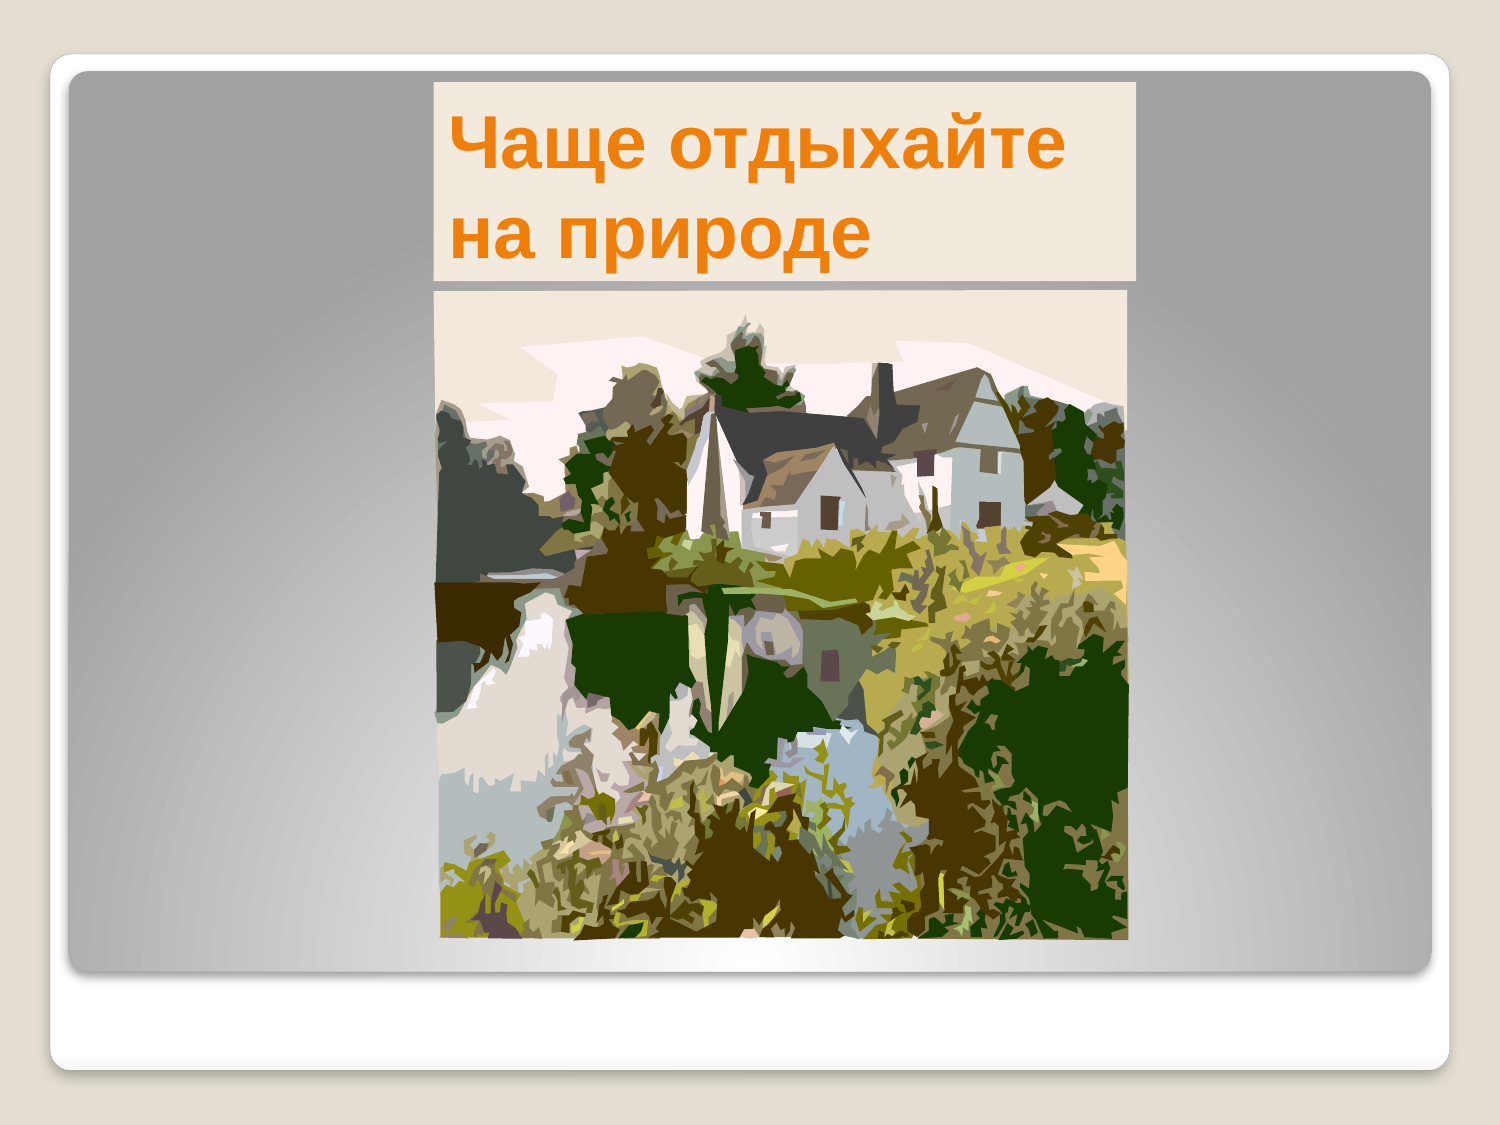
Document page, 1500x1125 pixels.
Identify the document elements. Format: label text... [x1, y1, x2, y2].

title Чаще отдыхайте на природе [433, 82, 1137, 280]
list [433, 280, 1137, 950]
